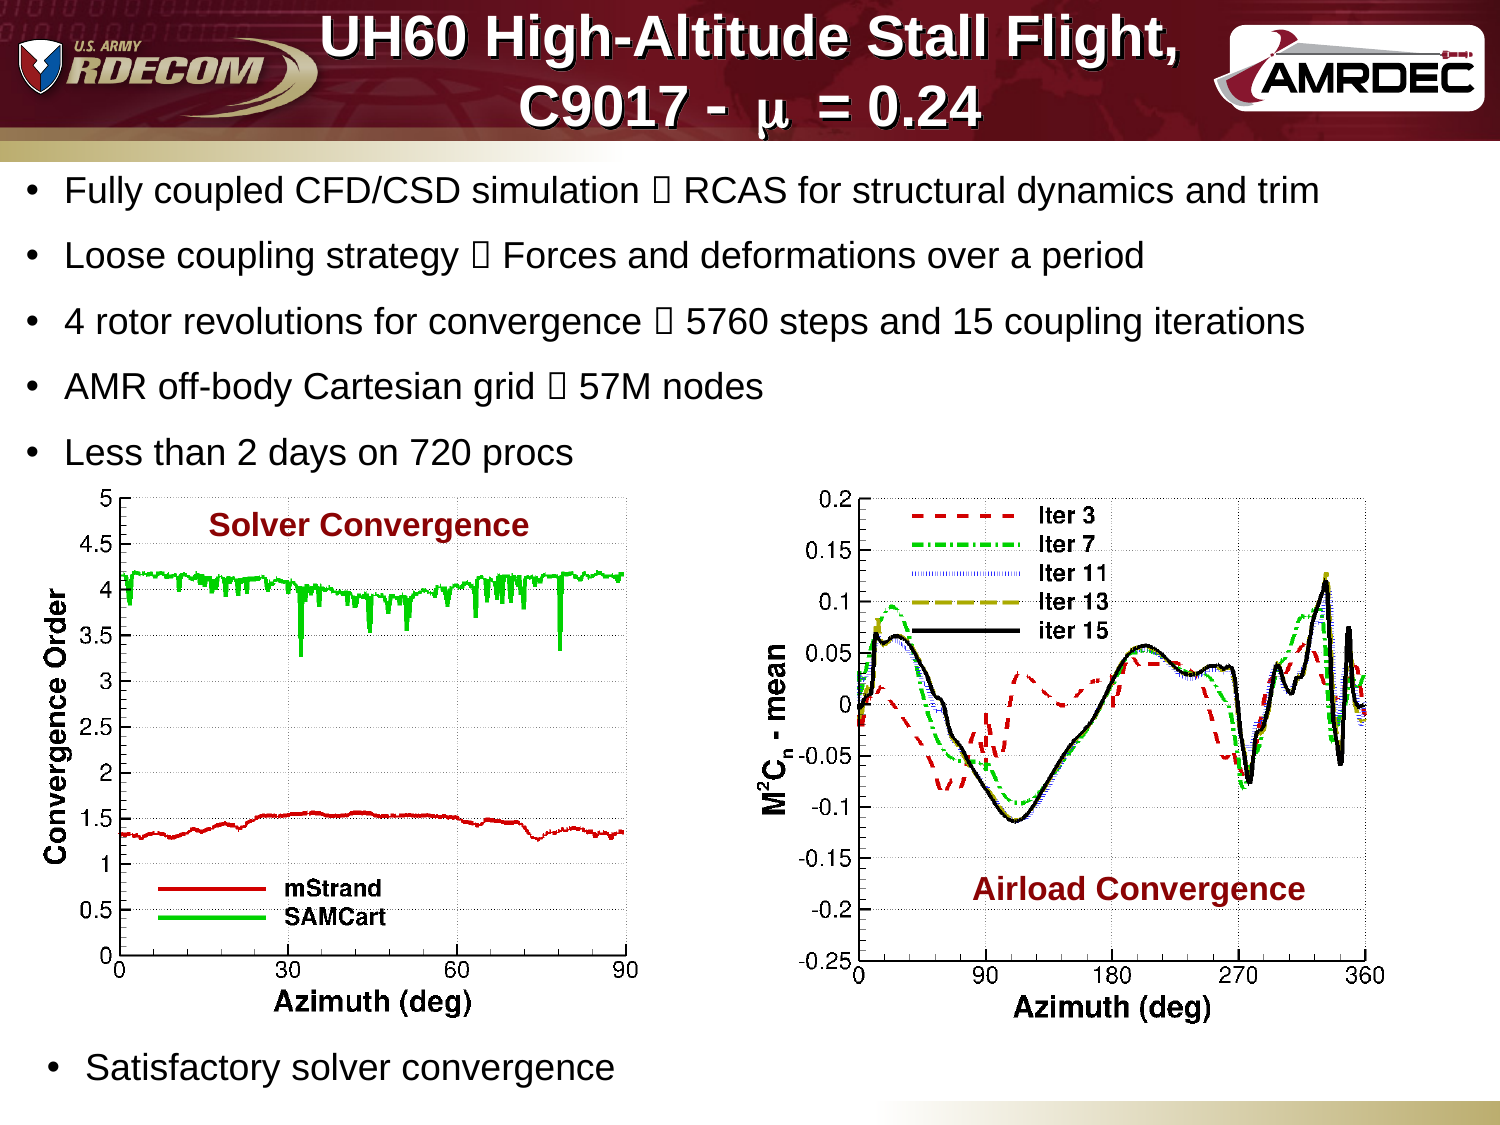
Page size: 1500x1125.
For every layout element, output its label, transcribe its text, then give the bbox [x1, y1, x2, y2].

picture [757, 426, 1433, 1027]
text_box Satisfactory solver convergence [31, 1041, 1358, 1111]
picture [1440, 44, 1478, 62]
picture [1233, 0, 1500, 141]
picture [0, 0, 270, 141]
picture [31, 426, 708, 1021]
title UH60 High-Altitude Stall Flight, C9017 - m = 0.24 [270, 0, 1230, 150]
list Fully coupled CFD/CSD simulation  RCAS for structural dynamics and trim Loose coupling strategy  Forces and deformations over a period 4 rotor revolutions for convergence  5760 steps and 15 coupling iterations AMR off-body Cartesian grid  57M nodes Less than 2 days on 720 procs [10, 163, 1492, 317]
